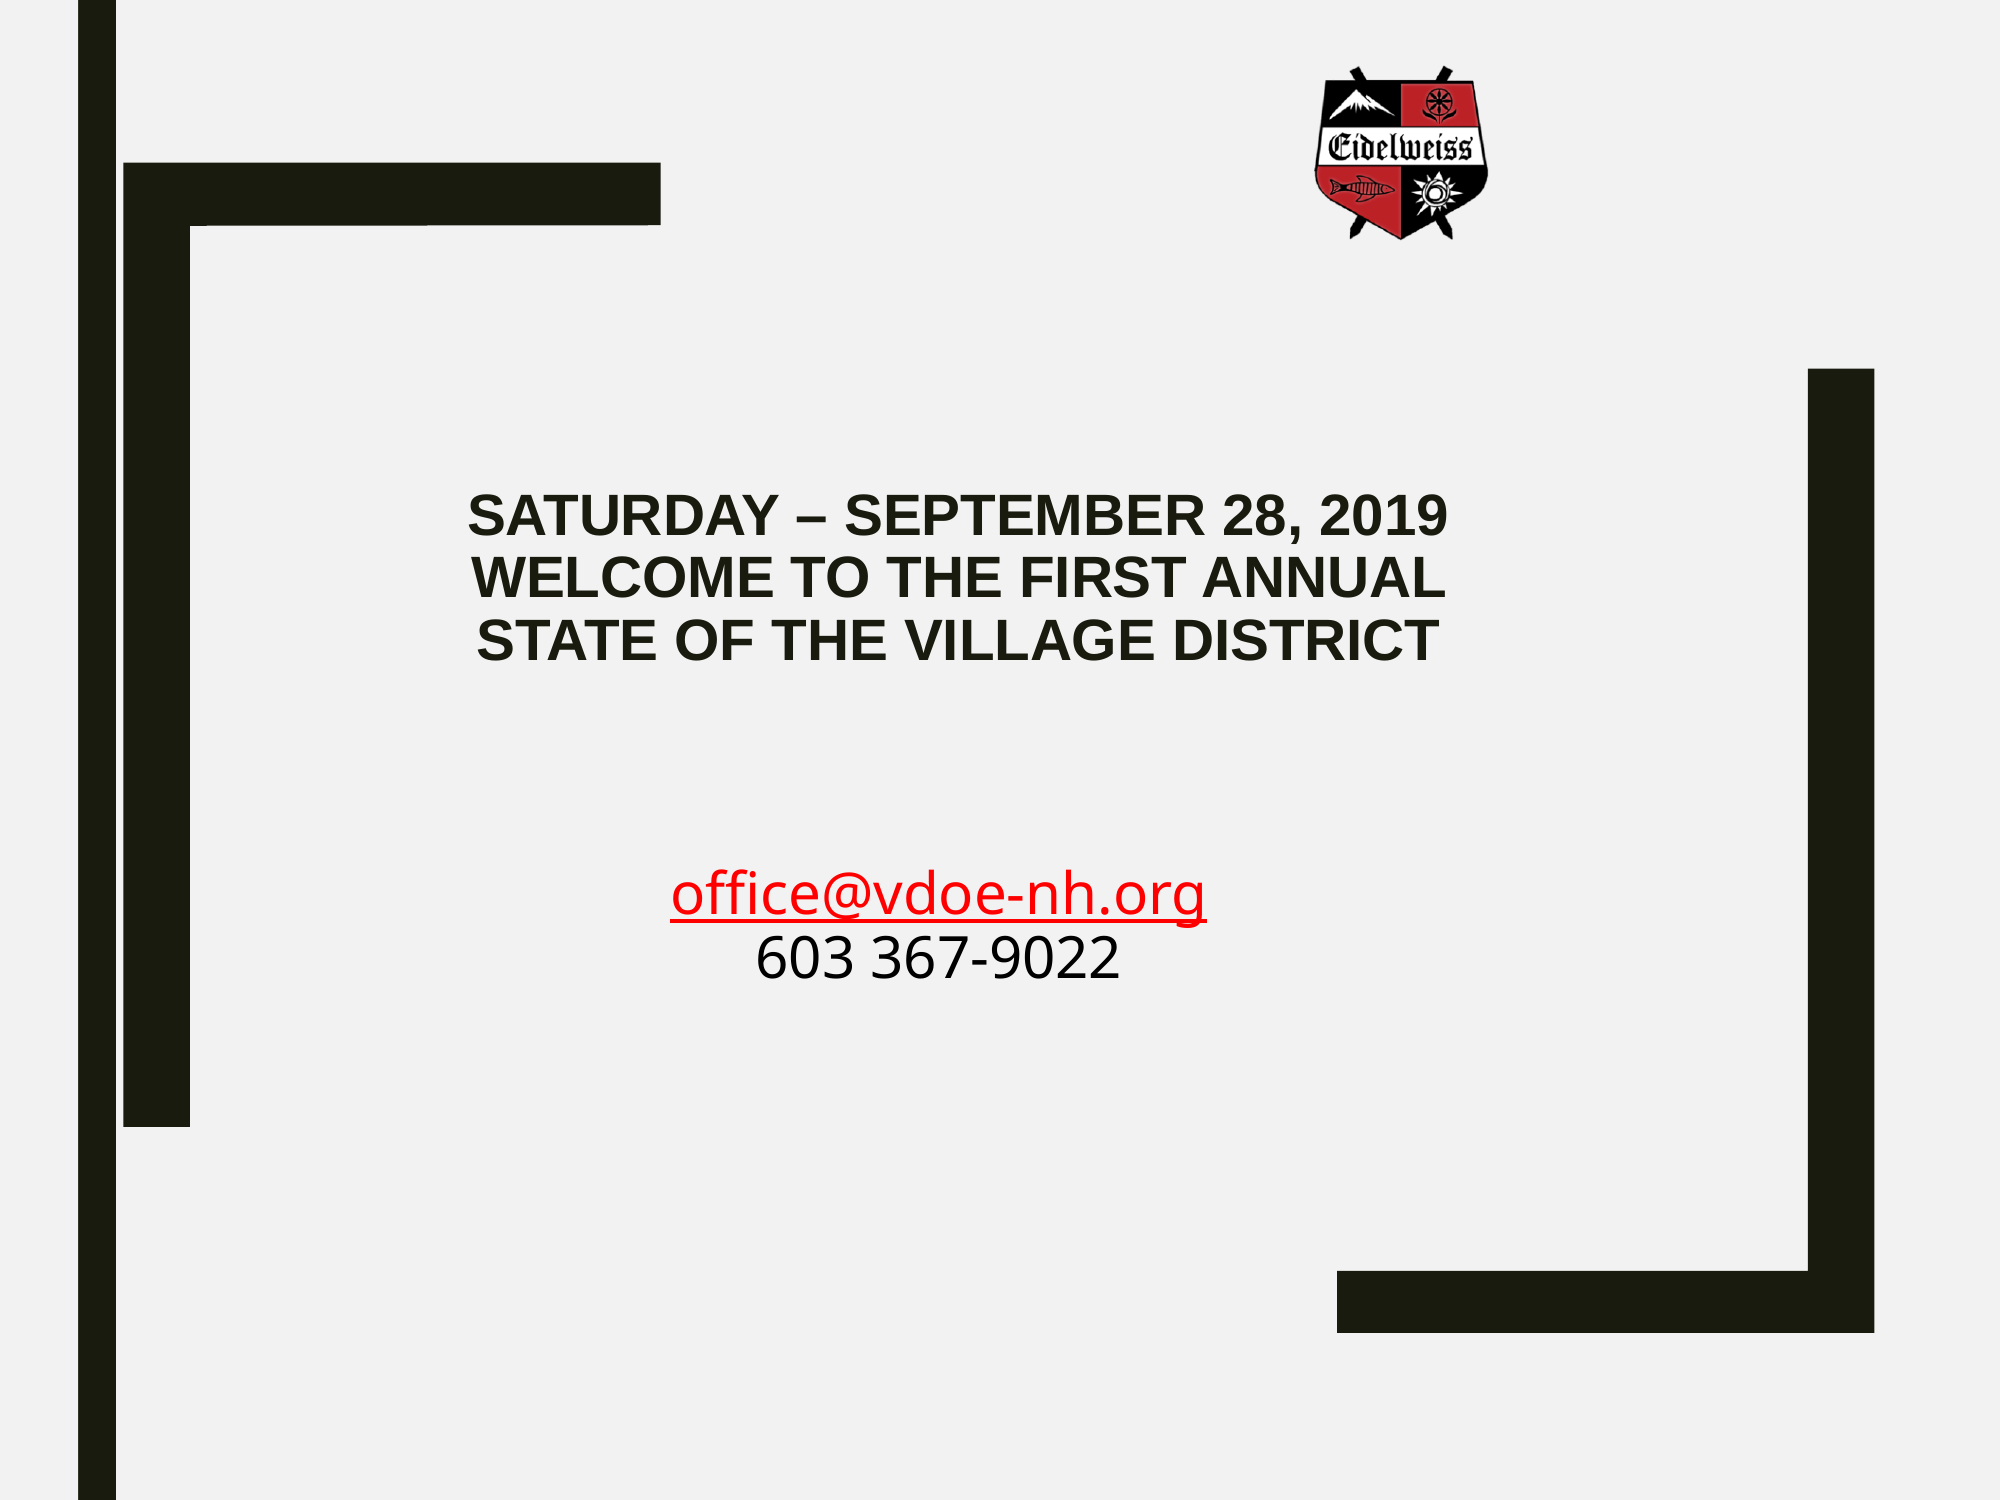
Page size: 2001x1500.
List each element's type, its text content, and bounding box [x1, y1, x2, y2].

title Saturday – September 28, 2019 Welcome to the First Annual State of the Village District [427, 383, 1490, 750]
picture [1313, 62, 1490, 246]
subtitle office@vdoe-nh.org 603 367-9022 [624, 849, 1253, 1053]
